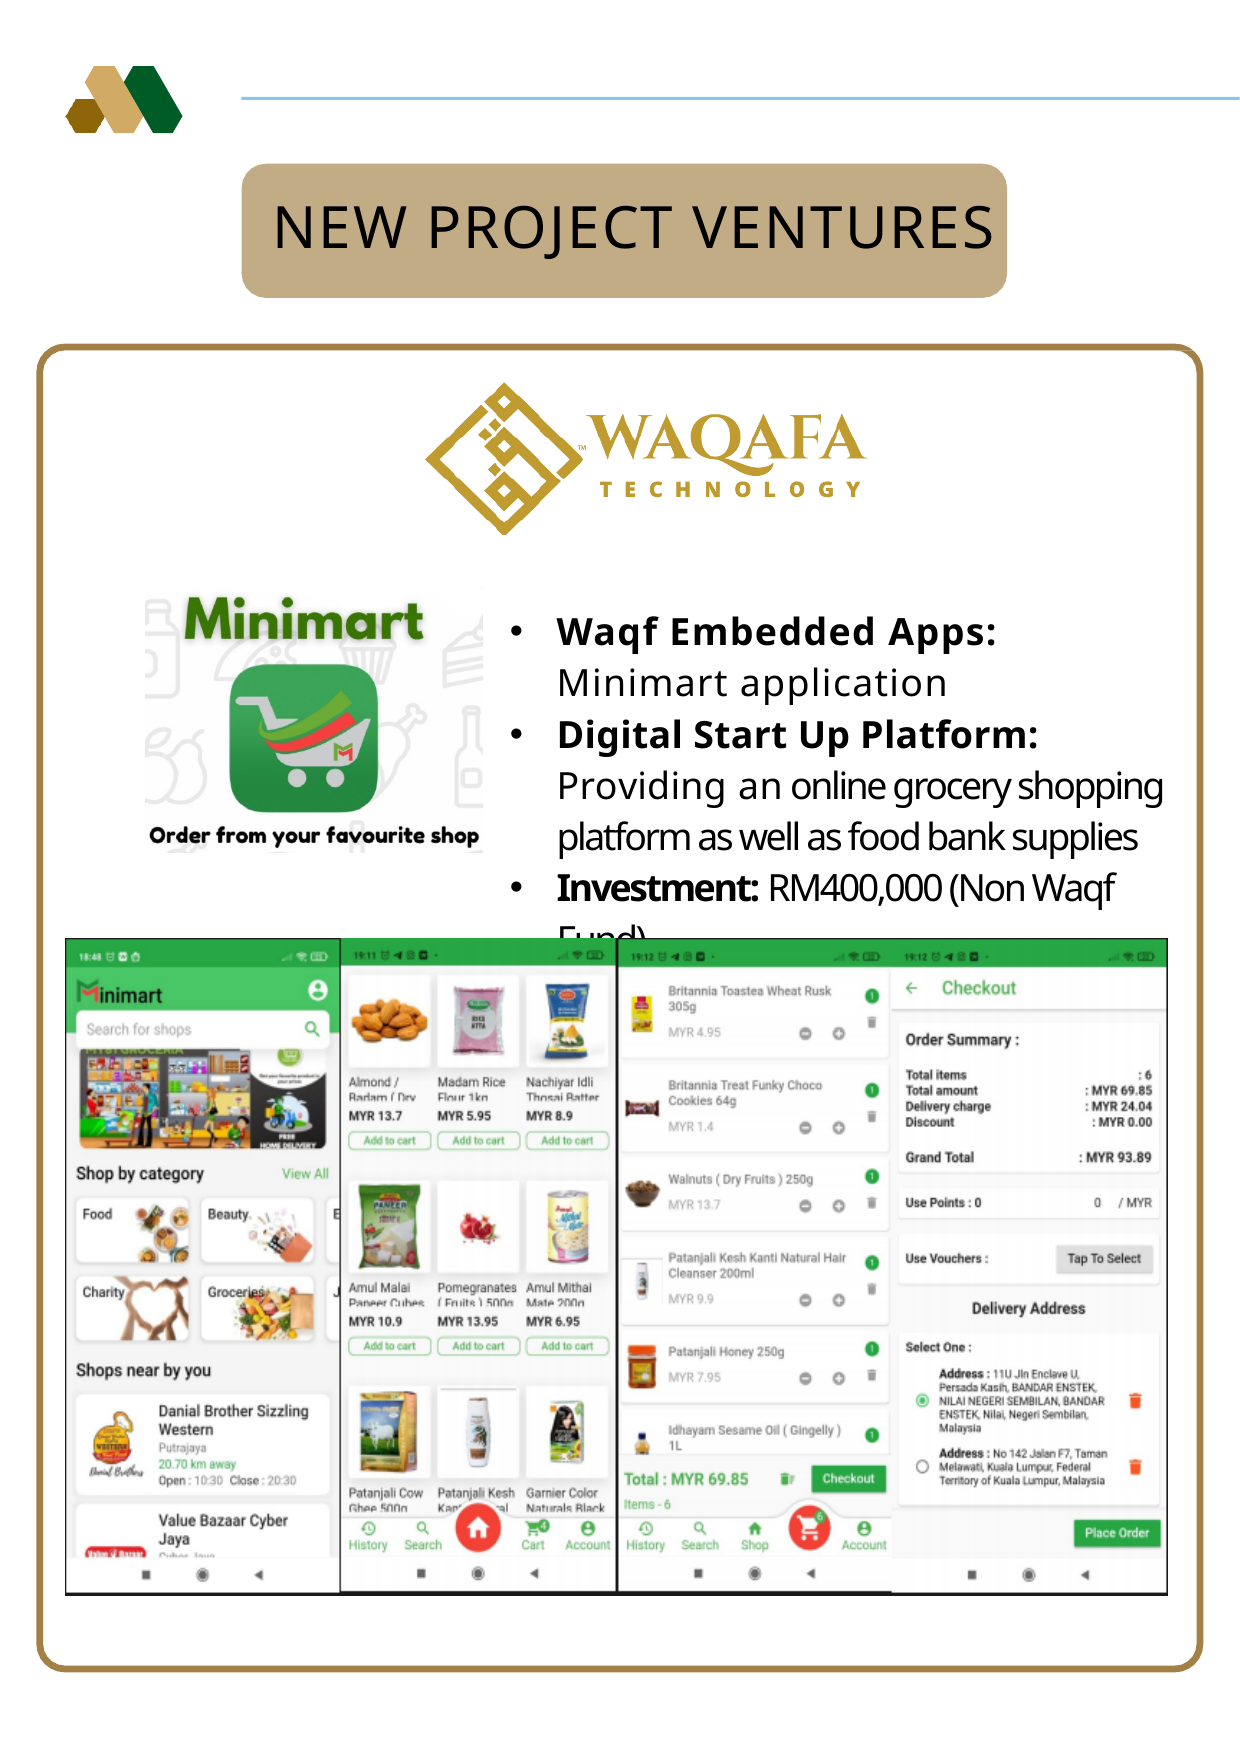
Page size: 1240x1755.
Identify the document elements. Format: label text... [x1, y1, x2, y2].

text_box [64, 65, 183, 134]
text_box [241, 96, 1240, 100]
title NEW PROJECT VENTURES [923, 189, 999, 264]
picture [369, 188, 922, 343]
title NEW PROJECT VENTURES [269, 189, 366, 264]
picture [64, 937, 1168, 1596]
text_box [241, 163, 1008, 298]
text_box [36, 343, 1204, 1673]
picture [145, 587, 483, 853]
